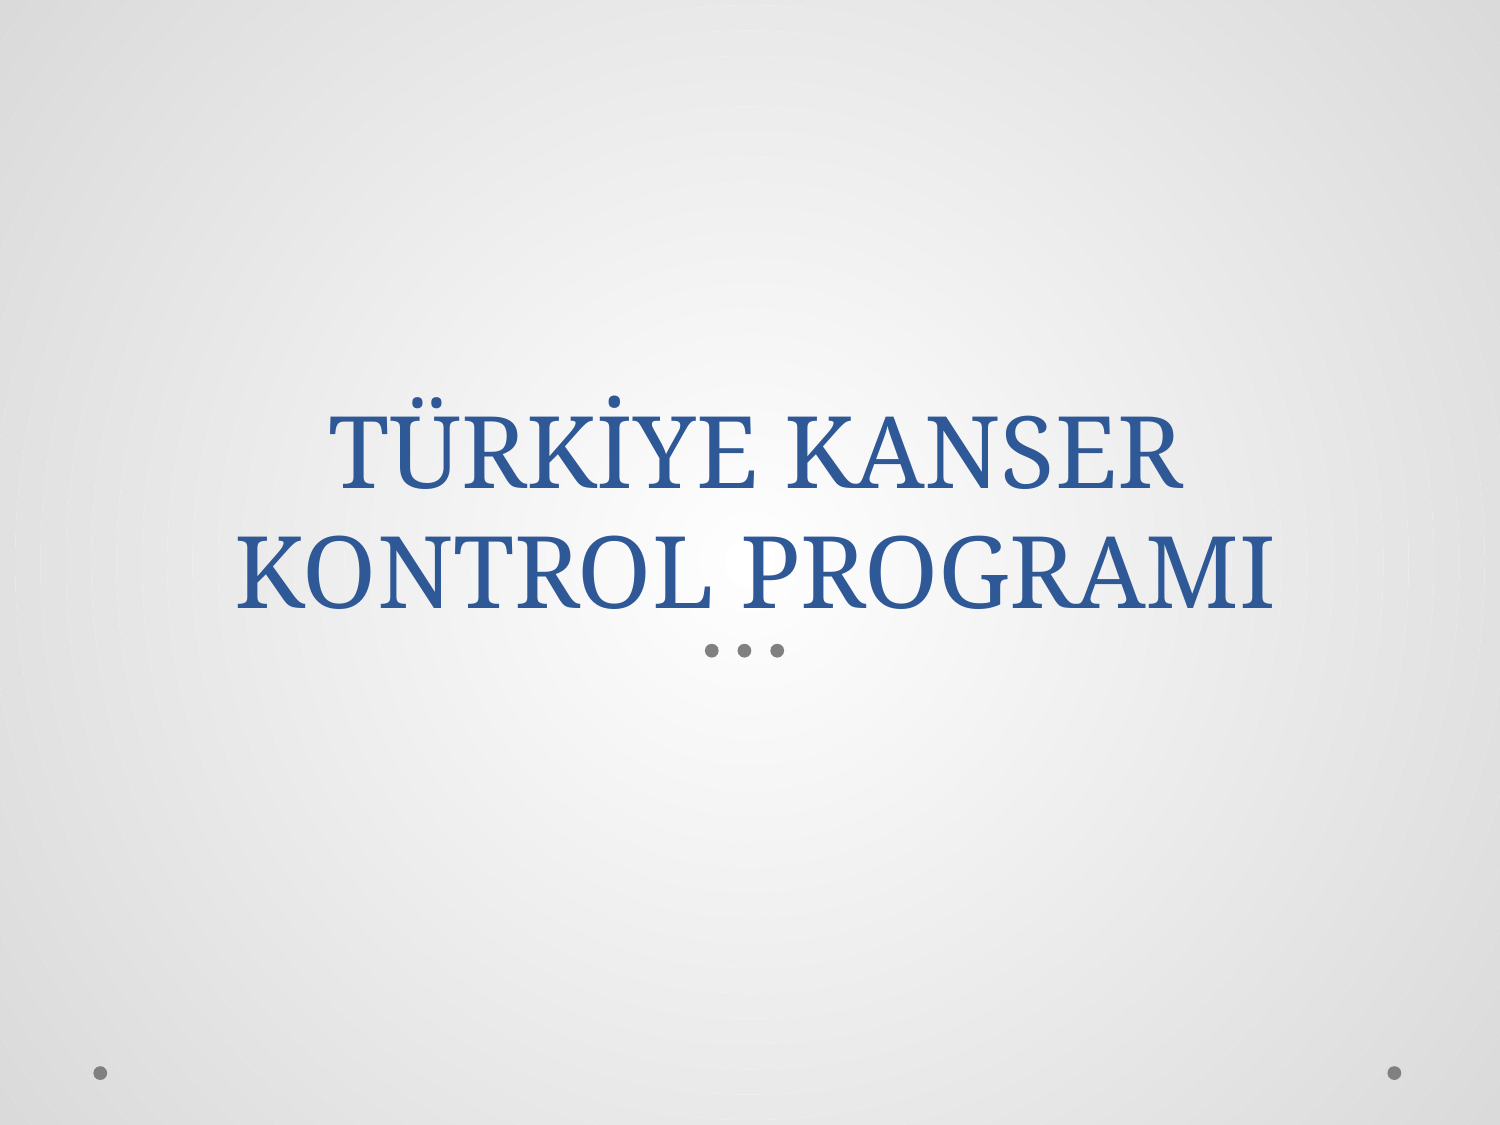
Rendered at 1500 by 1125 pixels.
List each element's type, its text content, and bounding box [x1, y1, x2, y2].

title TÜRKİYE KANSER KONTROL PROGRAMI [118, 224, 1394, 636]
